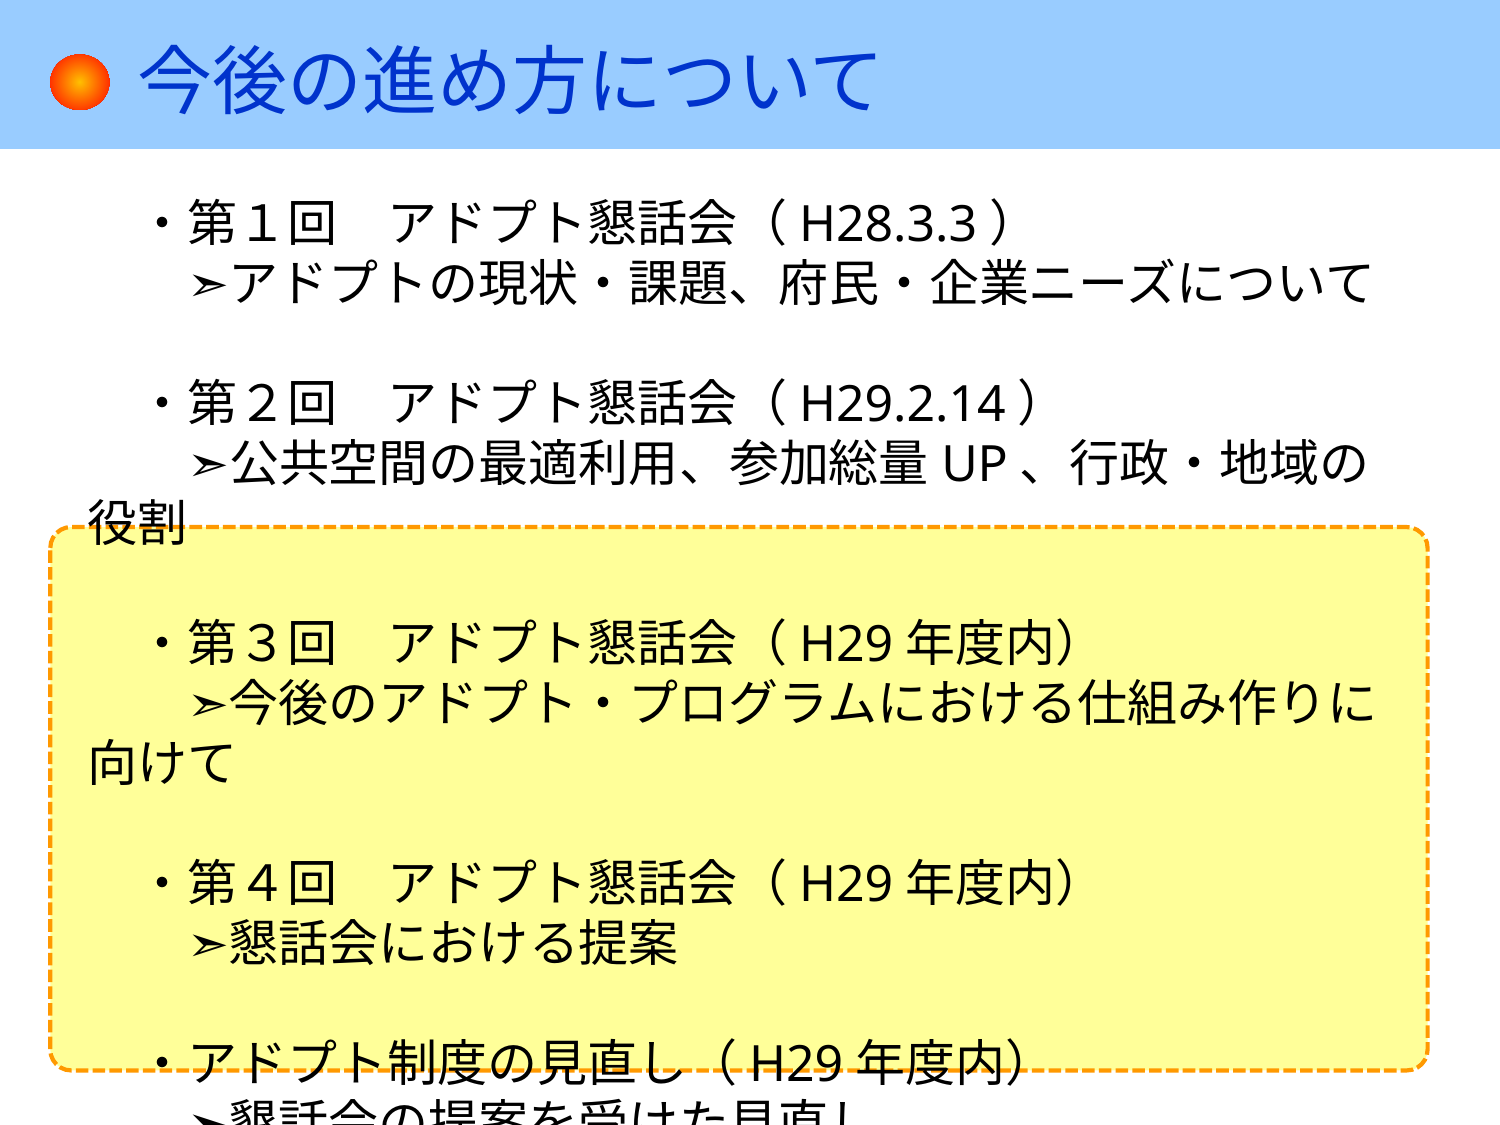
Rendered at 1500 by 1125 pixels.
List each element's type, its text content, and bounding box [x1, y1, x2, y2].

text_box ・第１回 アドプト懇話会（H28.3.3） ➣アドプトの現状・課題、府民・企業ニーズについて ・第２回 アドプト懇話会（H29.2.14） ➣公共空間の最適利用、参加総量UP、行政・地域の役割 ・第３回 アドプト懇話会（H29年度内） ➣今後のアドプト・プログラムにおける仕組み作りに向けて ・第４回 アドプト懇話会（H29年度内） ➣懇話会における提案 ・アドプト制度の見直し（H29年度内） ➣懇話会の提案を受けた見直し [72, 184, 1428, 1125]
text_box [48, 52, 112, 112]
title 今後の進め方について [122, 7, 1447, 150]
text_box [48, 525, 72, 1073]
text_box [0, 0, 1500, 151]
